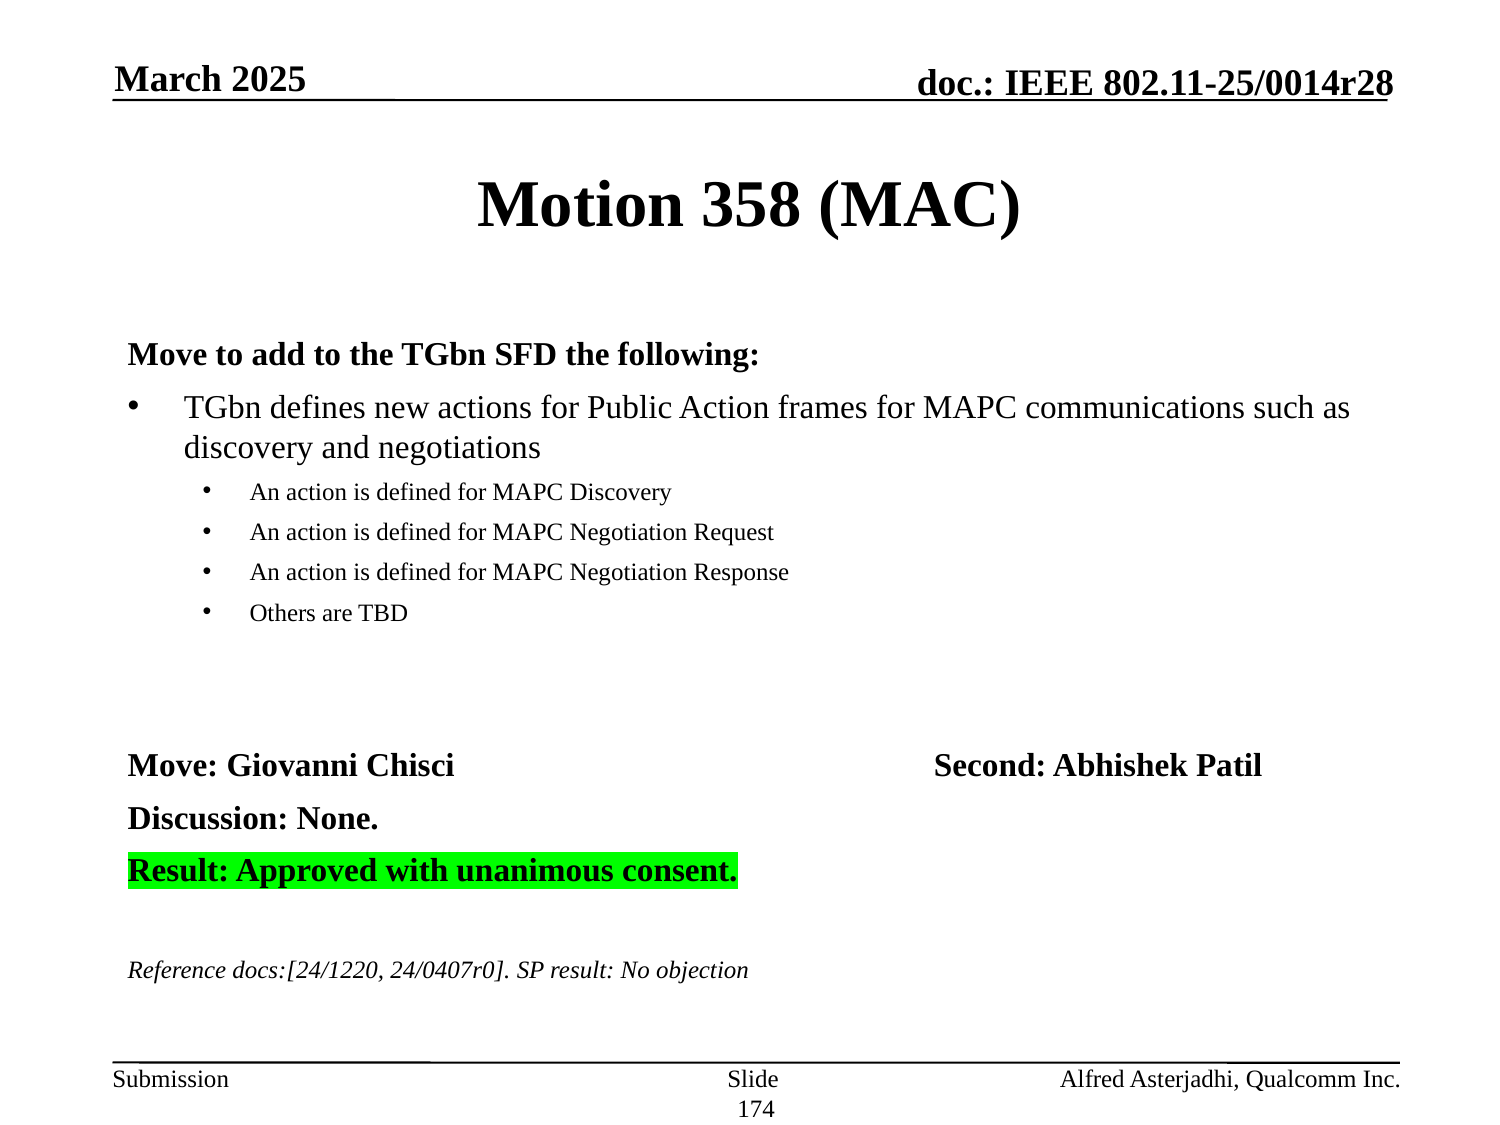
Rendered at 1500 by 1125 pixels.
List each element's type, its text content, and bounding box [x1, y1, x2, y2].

list Move to add to the TGbn SFD the following: TGbn defines new actions for Public Action frames for MAPC communications such as discovery and negotiations An action is defined for MAPC Discovery An action is defined for MAPC Negotiation Request An action is defined for MAPC Negotiation Response Others are TBD Move: Giovanni Chisci Second: Abhishek Patil Discussion: None. Result: Approved with unanimous consent. Reference docs:[24/1220, 24/0407r0]. SP result: No objection [112, 324, 1388, 1000]
slide_number Slide 174 [712, 1061, 800, 1123]
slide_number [114, 54, 423, 100]
footer Alfred Asterjadhi, Qualcomm Inc. [878, 1061, 1402, 1093]
title Motion 358 (MAC) [112, 112, 1388, 288]
